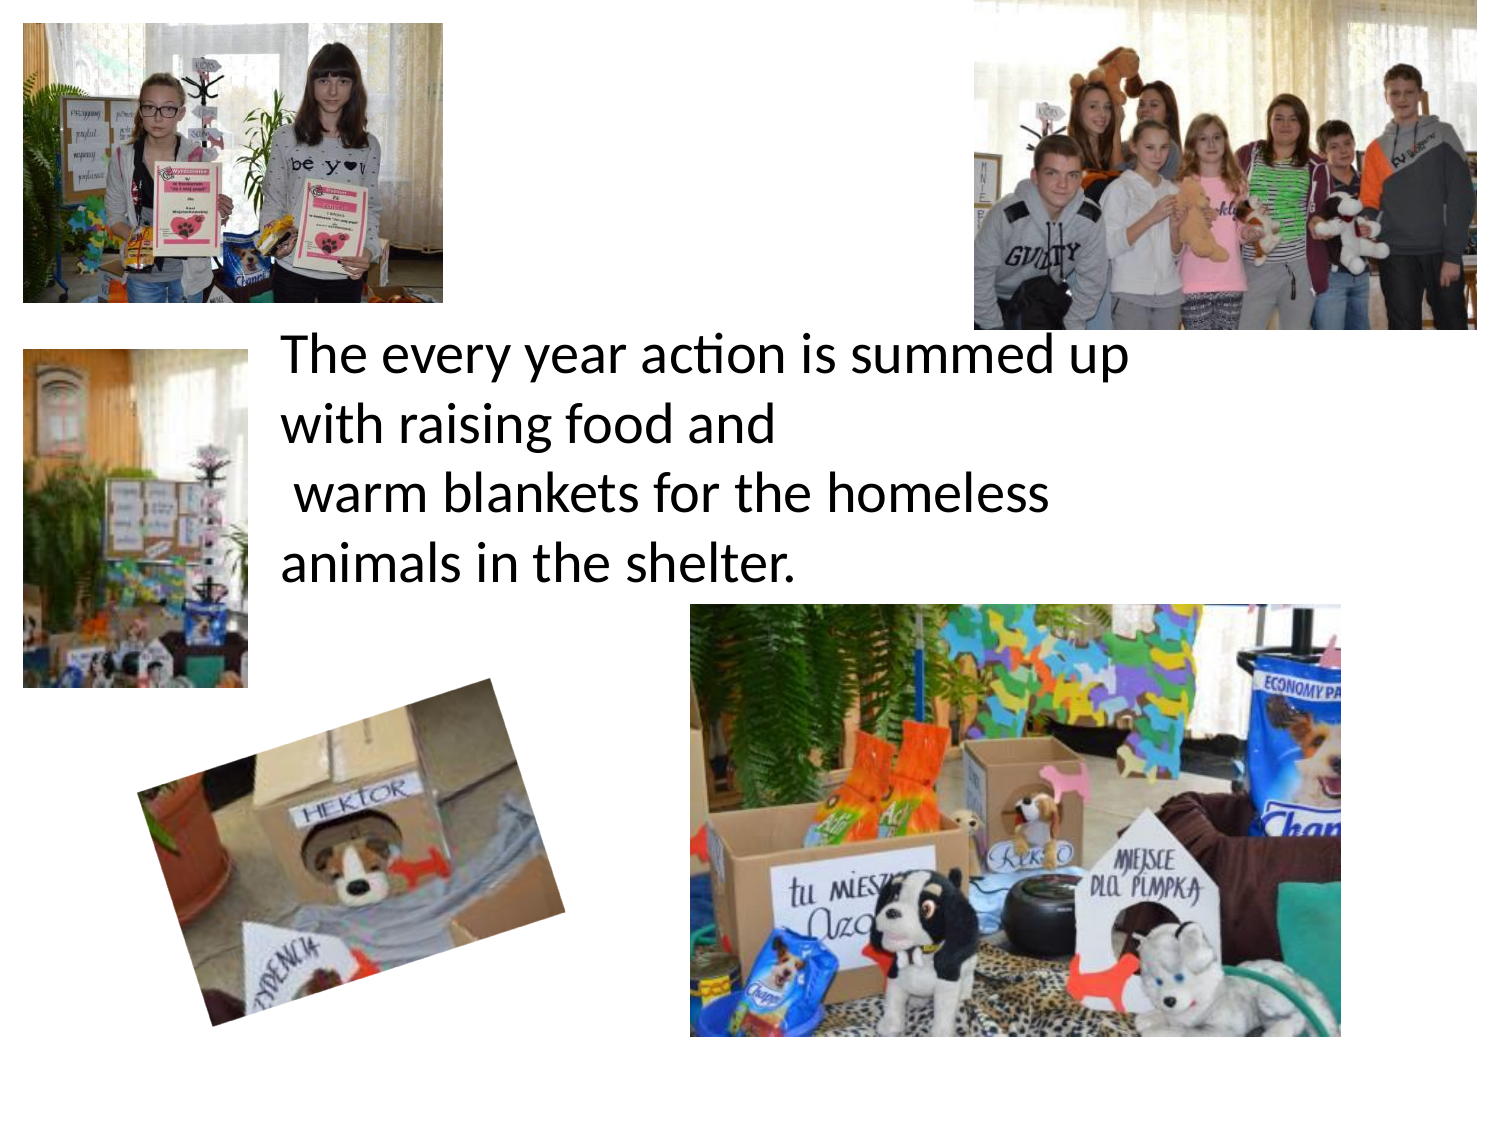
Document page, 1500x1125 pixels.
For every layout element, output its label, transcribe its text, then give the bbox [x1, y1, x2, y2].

picture [23, 23, 444, 303]
text_box The every year action is summed up with raising food and warm blankets for the homeless animals in the shelter. [265, 307, 1199, 602]
picture [974, 0, 1477, 331]
picture [23, 349, 248, 689]
picture [138, 679, 565, 1026]
picture [690, 604, 1341, 1038]
